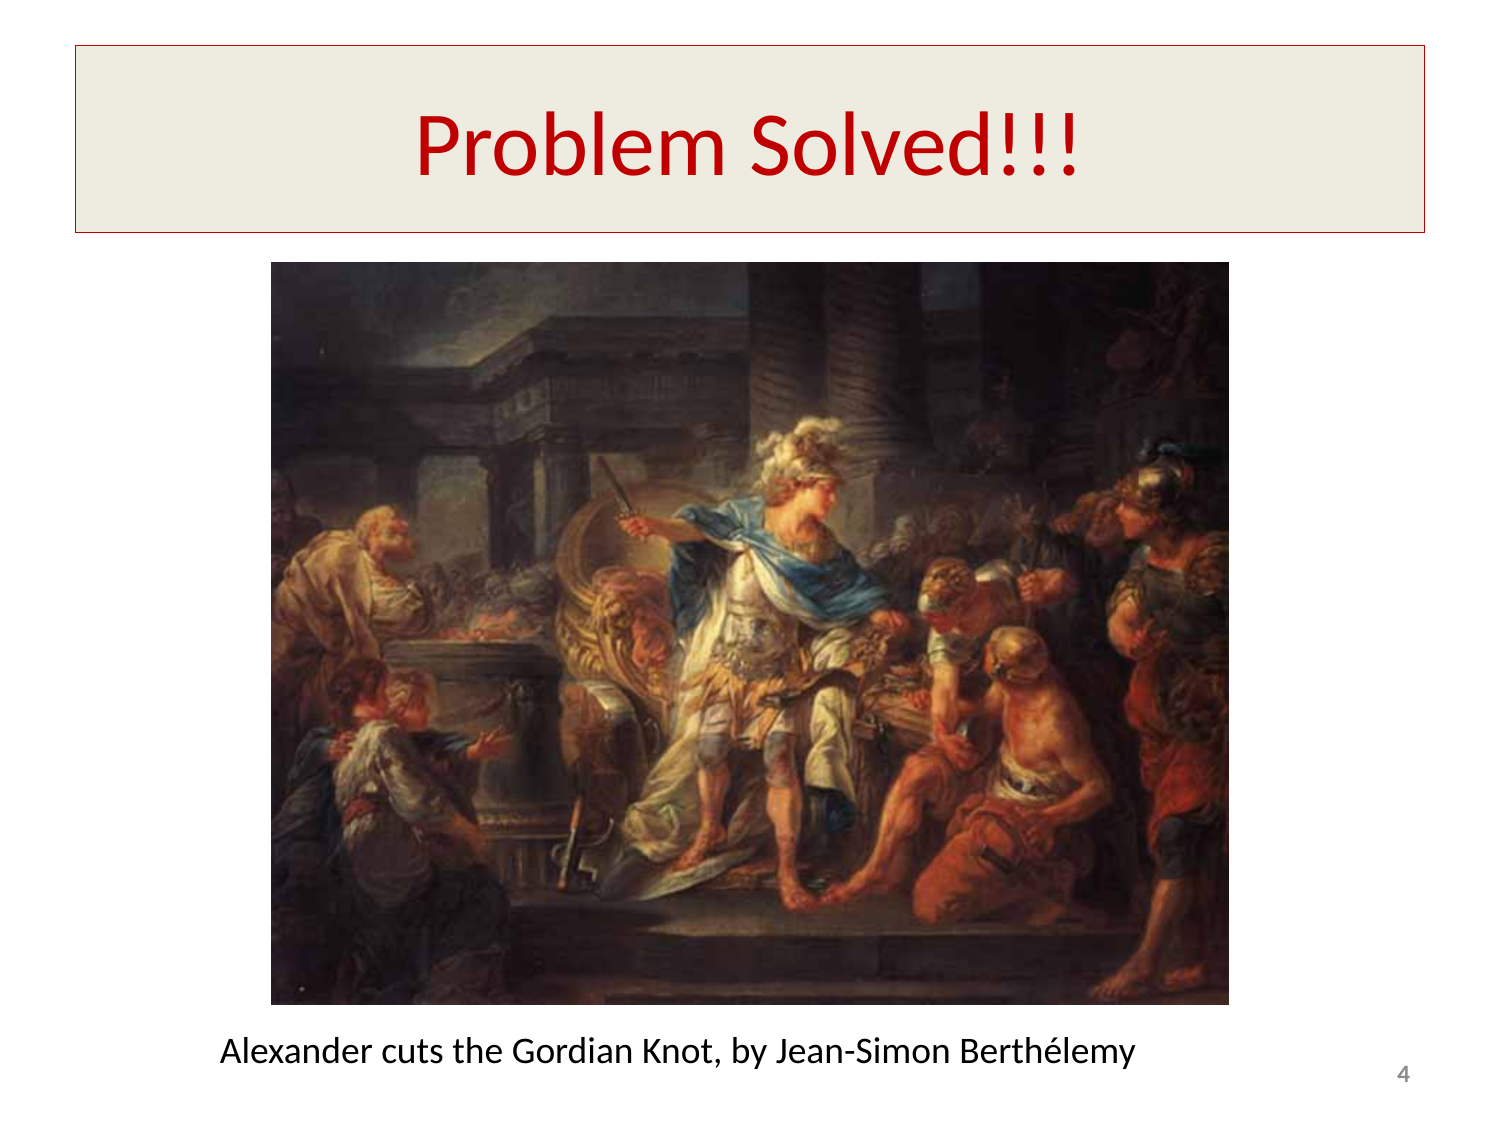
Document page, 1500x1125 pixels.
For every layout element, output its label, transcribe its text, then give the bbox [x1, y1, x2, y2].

slide_number 4 [1074, 1042, 1425, 1103]
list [270, 262, 1230, 1006]
title Problem Solved!!! [75, 45, 1425, 233]
text_box Alexander cuts the Gordian Knot, by Jean-Simon Berthélemy [205, 1018, 1161, 1124]
